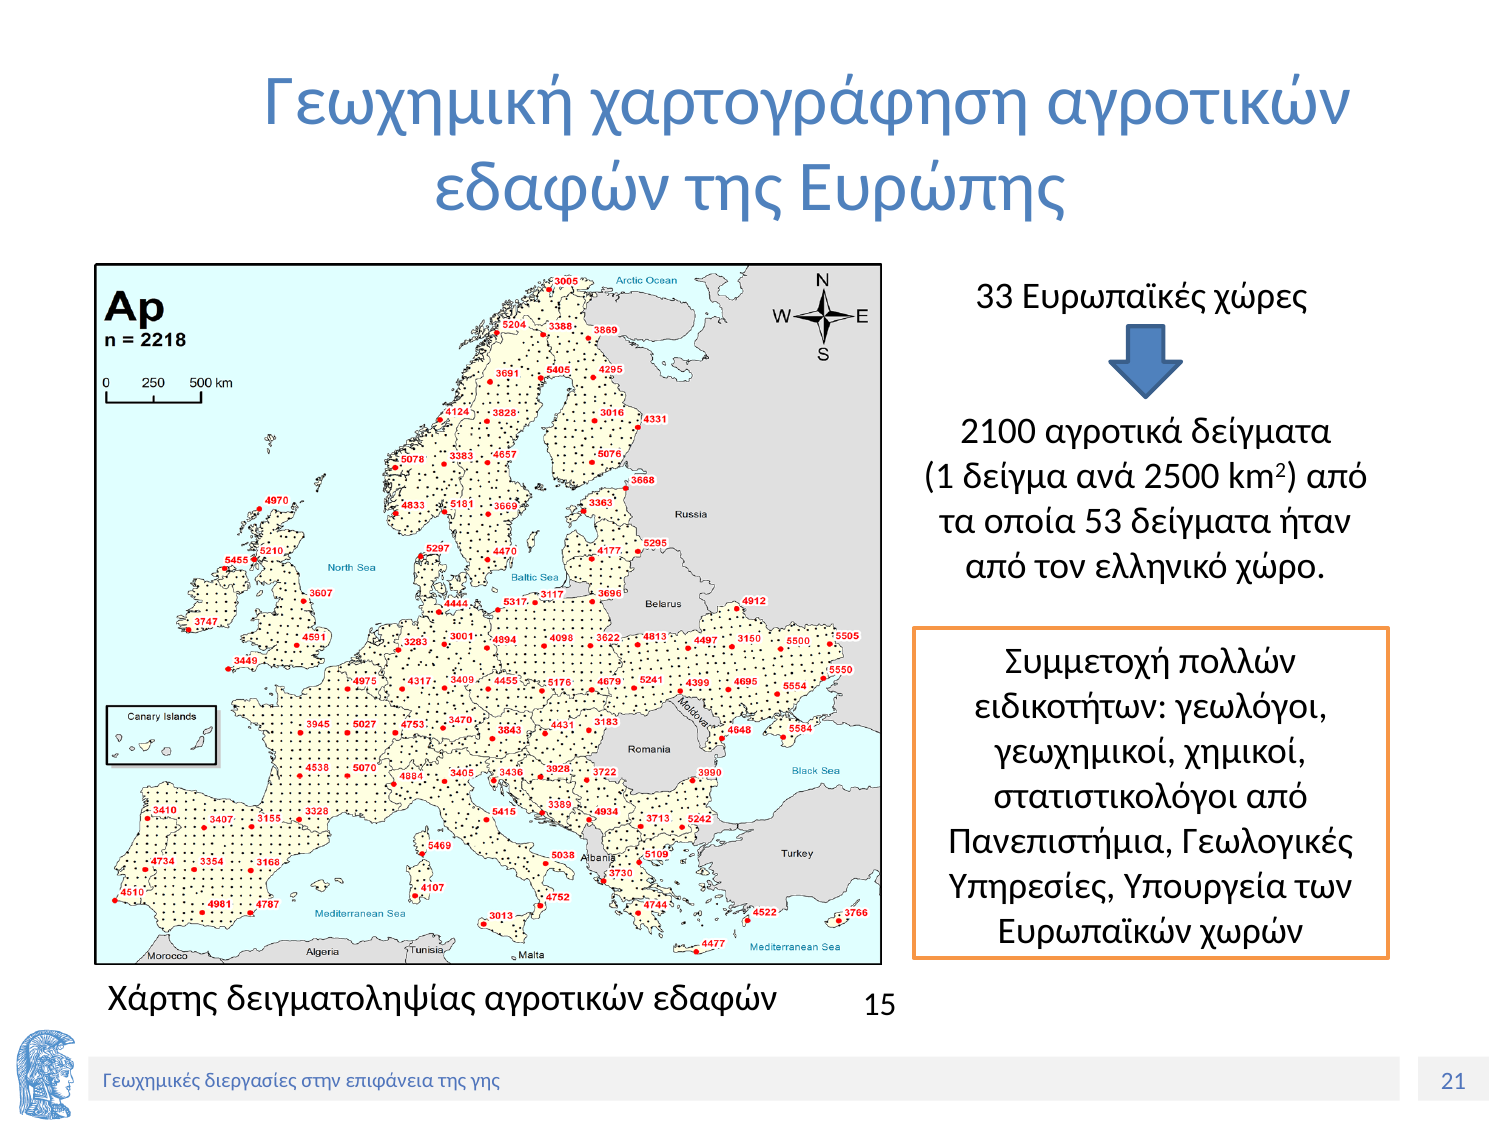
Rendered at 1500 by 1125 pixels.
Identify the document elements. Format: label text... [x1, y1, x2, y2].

text_box 33 Ευρωπαϊκές χώρες 2100 αγροτικά δείγματα (1 δείγμα ανά 2500 km2) από τα οποία 53 δείγματα ήταν από τον ελληνικό χώρο. [903, 263, 1388, 594]
text_box [1108, 324, 1184, 400]
picture [93, 263, 882, 965]
text_box Χάρτης δειγματοληψίας αγροτικών εδαφών [92, 973, 802, 1026]
picture [9, 1026, 81, 1120]
text_box Συμμετοχή πολλών ειδικοτήτων: γεωλόγοι, γεωχημικοί, χημικοί, στατιστικολόγοι από Πανεπιστήμια, Γεωλογικές Υπηρεσίες, Υπουργεία των Ευρωπαϊκών χωρών [912, 626, 1390, 960]
title Γεωχημική χαρτογράφηση αγροτικών εδαφών της Ευρώπης [75, 45, 1425, 233]
text_box 15 [847, 966, 915, 1038]
